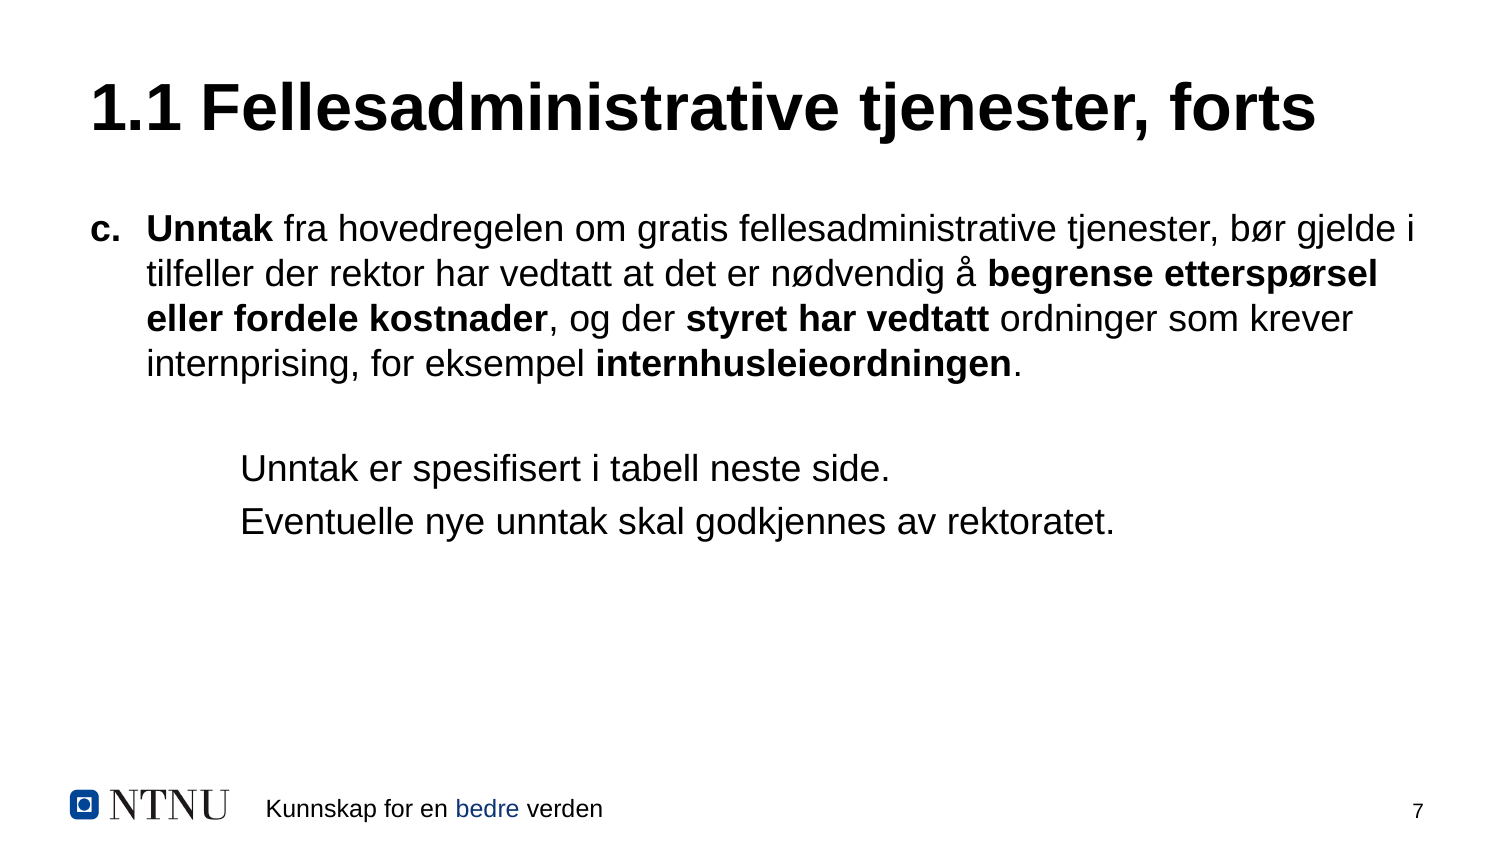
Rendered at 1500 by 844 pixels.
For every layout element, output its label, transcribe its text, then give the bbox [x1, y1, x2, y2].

picture [69, 789, 230, 820]
title 1.1 Fellesadministrative tjenester, forts [75, 33, 1425, 175]
list Unntak fra hovedregelen om gratis fellesadministrative tjenester, bør gjelde i tilfeller der rektor har vedtatt at det er nødvendig å begrense etterspørsel eller fordele kostnader, og der styret har vedtatt ordninger som krever internprising, for eksempel internhusleieordningen. Unntak er spesifisert i tabell neste side. Eventuelle nye unntak skal godkjennes av rektoratet. [75, 196, 1439, 796]
